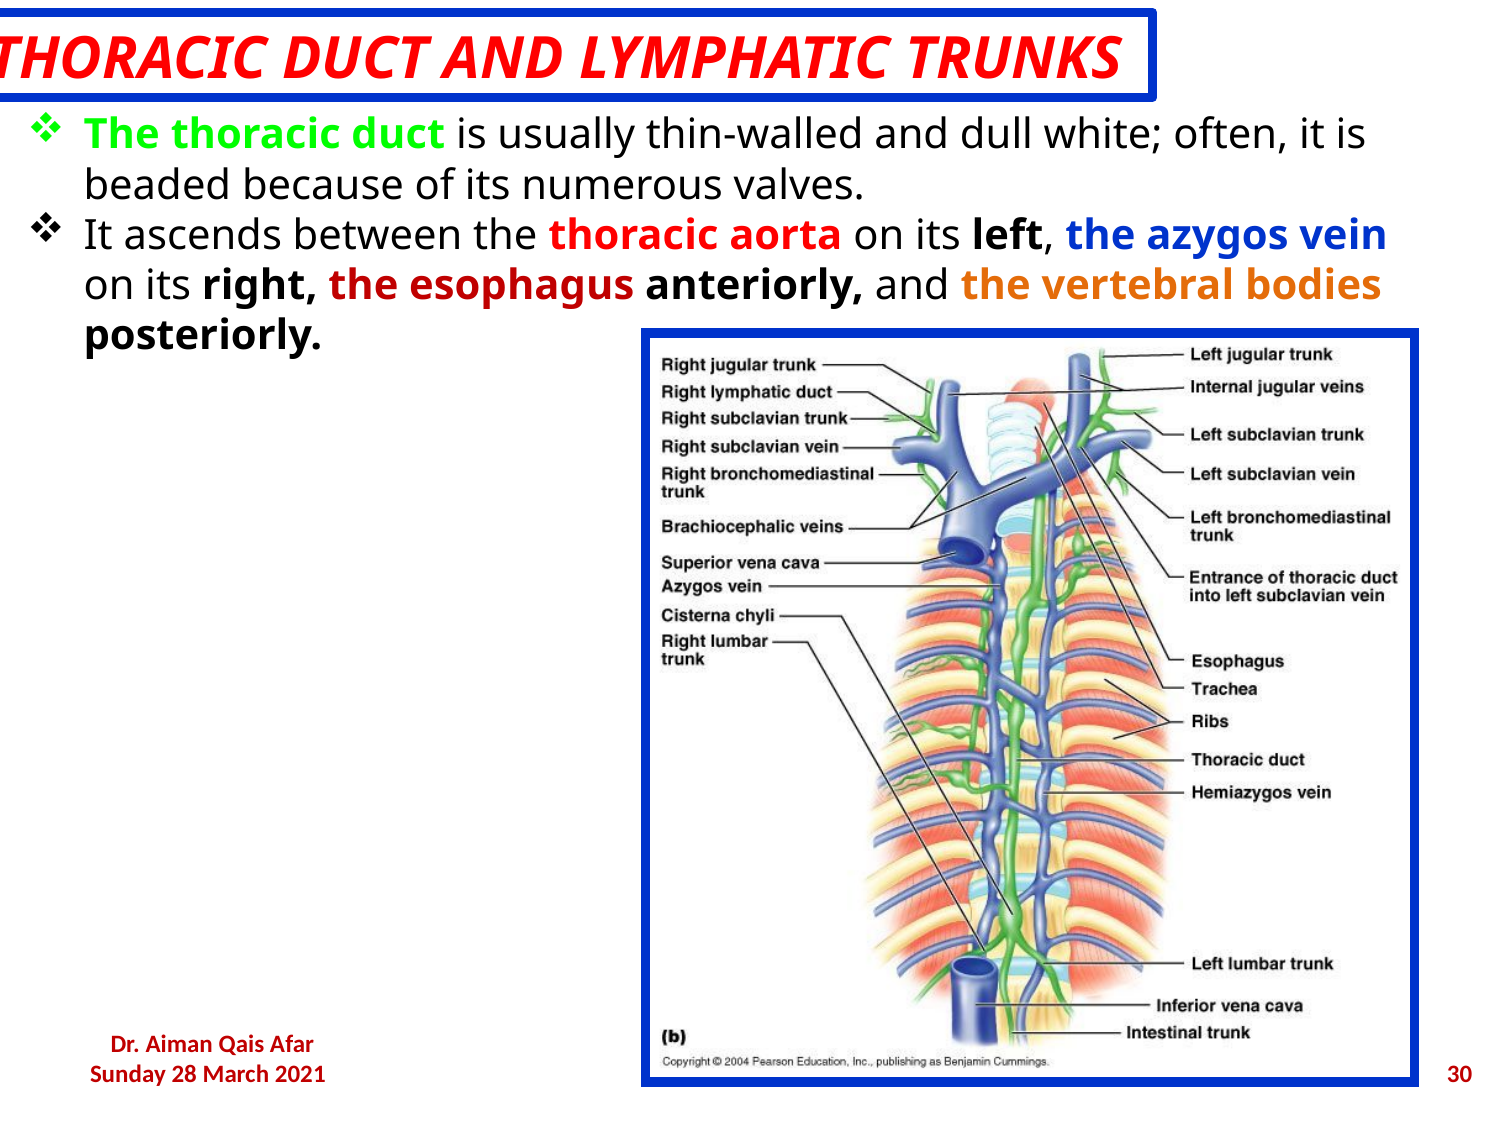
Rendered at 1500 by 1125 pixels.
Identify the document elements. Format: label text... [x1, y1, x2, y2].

text_box THORACIC DUCT AND LYMPHATIC TRUNKS [0, 12, 1153, 98]
slide_number 30 [1412, 1042, 1488, 1103]
picture [649, 337, 1410, 1078]
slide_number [75, 1073, 425, 1103]
footer Dr. Aiman Qais Afar [0, 1012, 450, 1073]
text_box The thoracic duct is usually thin-walled and dull white; often, it is beaded because of its numerous valves. It ascends between the thoracic aorta on its left, the azygos vein on its right, the esophagus anteriorly, and the vertebral bodies posteriorly. [12, 99, 1463, 365]
